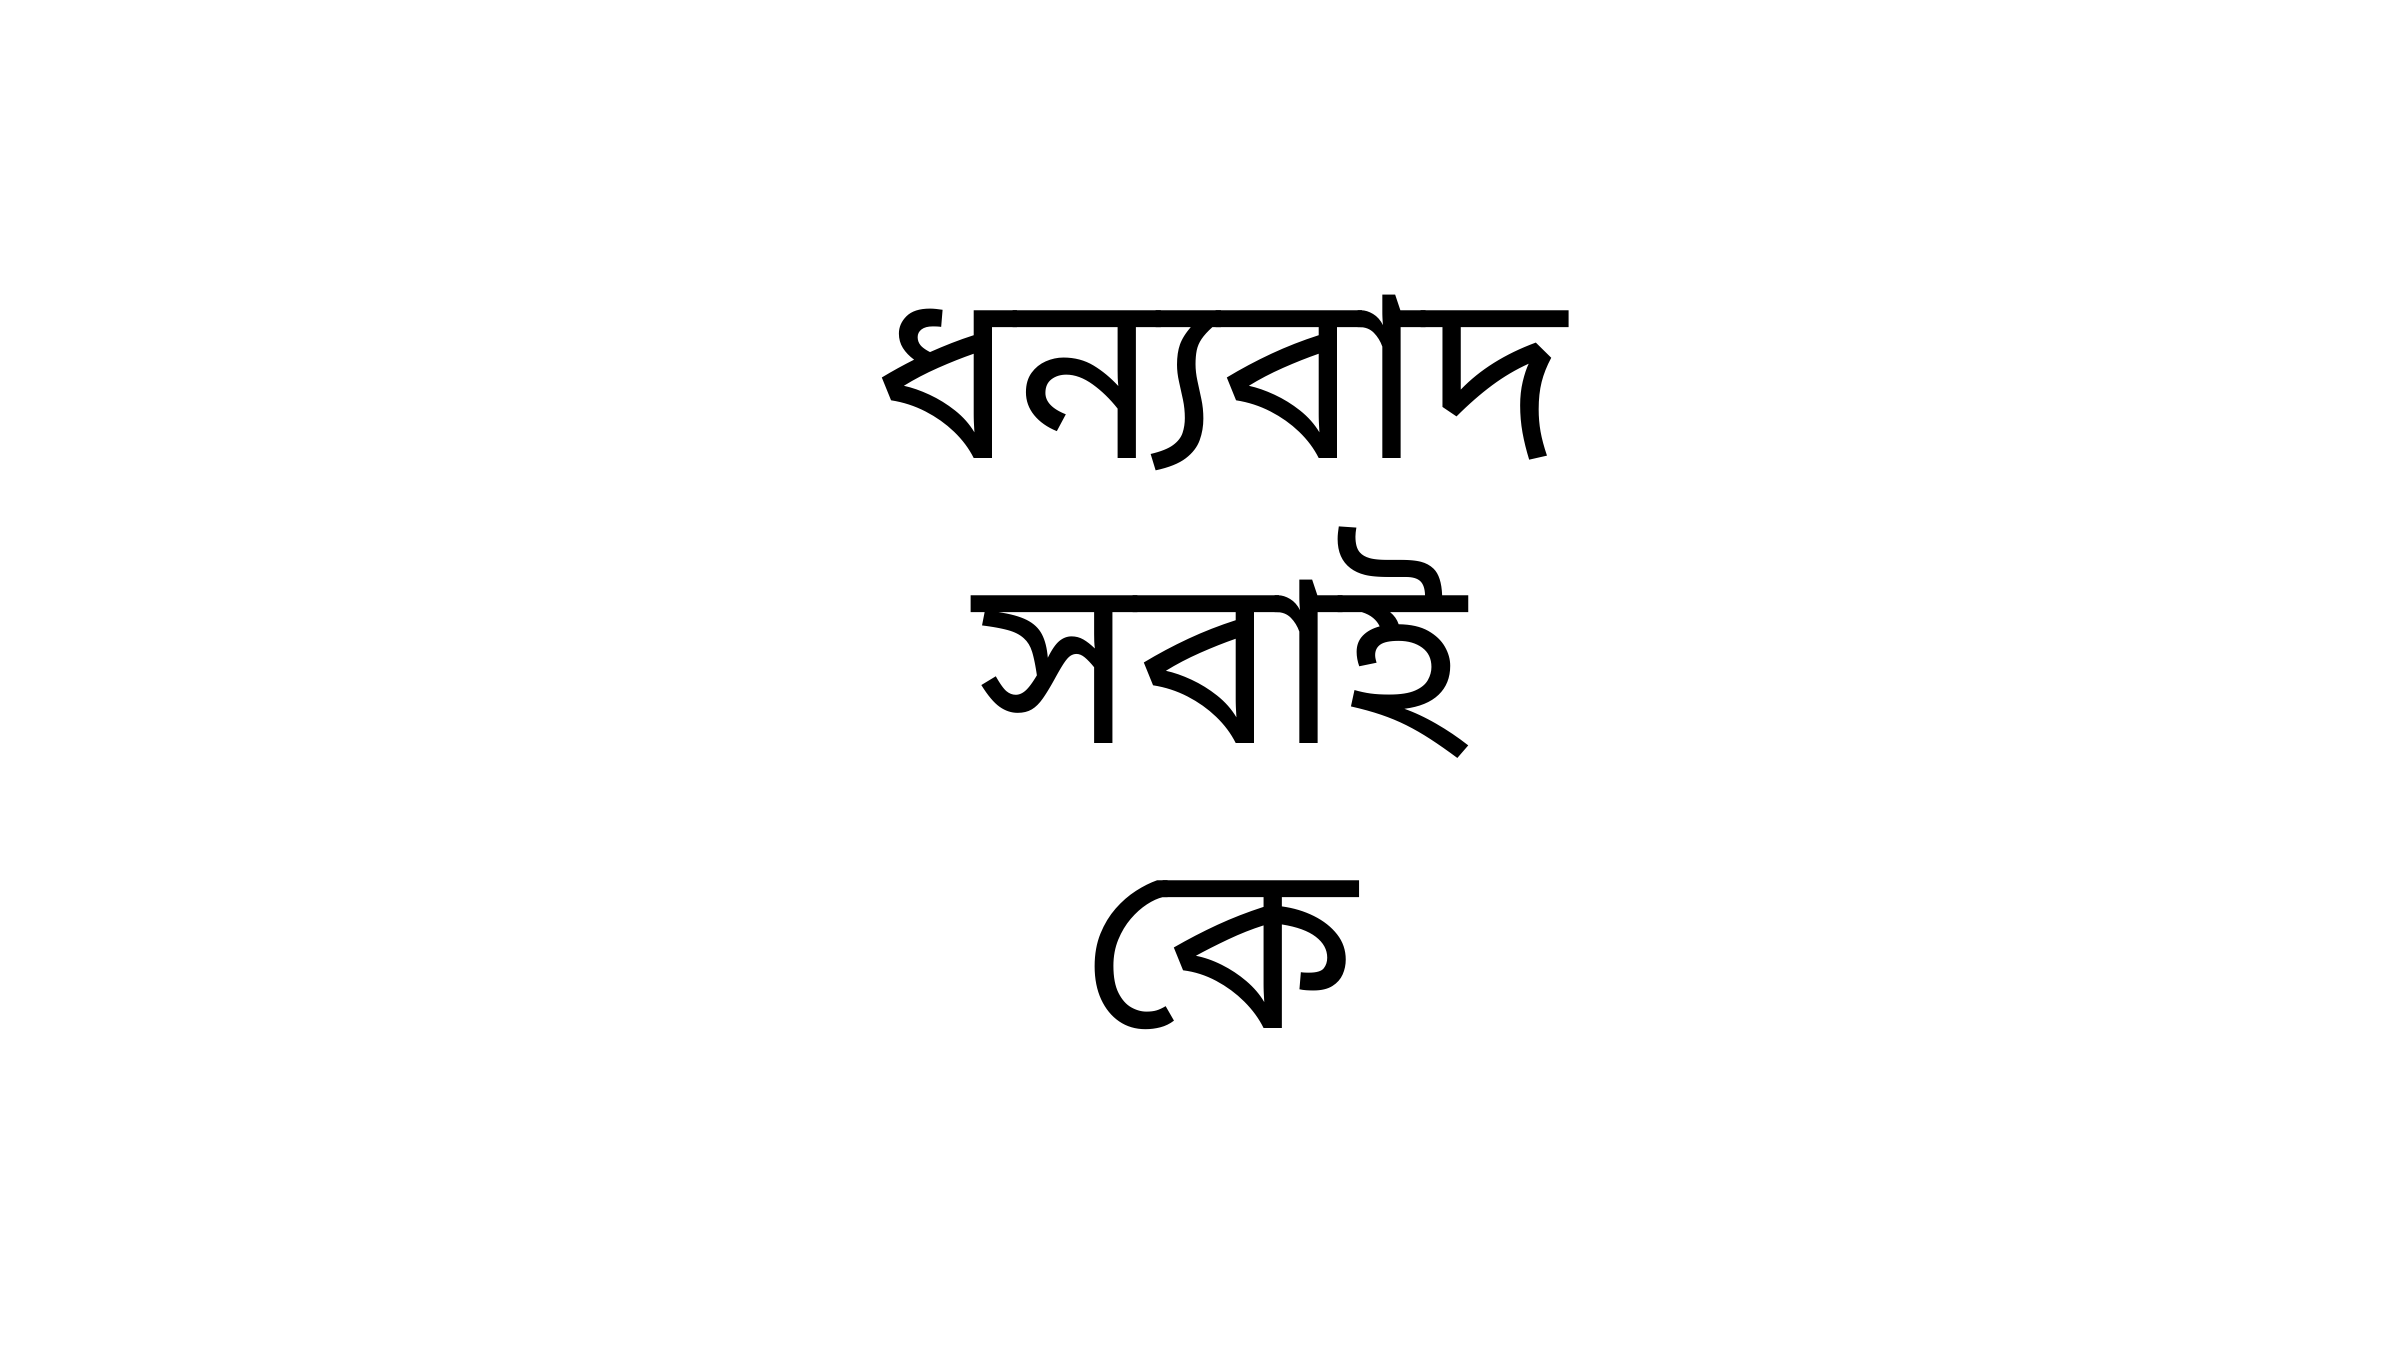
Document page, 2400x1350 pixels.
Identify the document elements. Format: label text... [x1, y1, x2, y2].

text_box ধন্যবাদ সবাই কে [339, 209, 2163, 1087]
